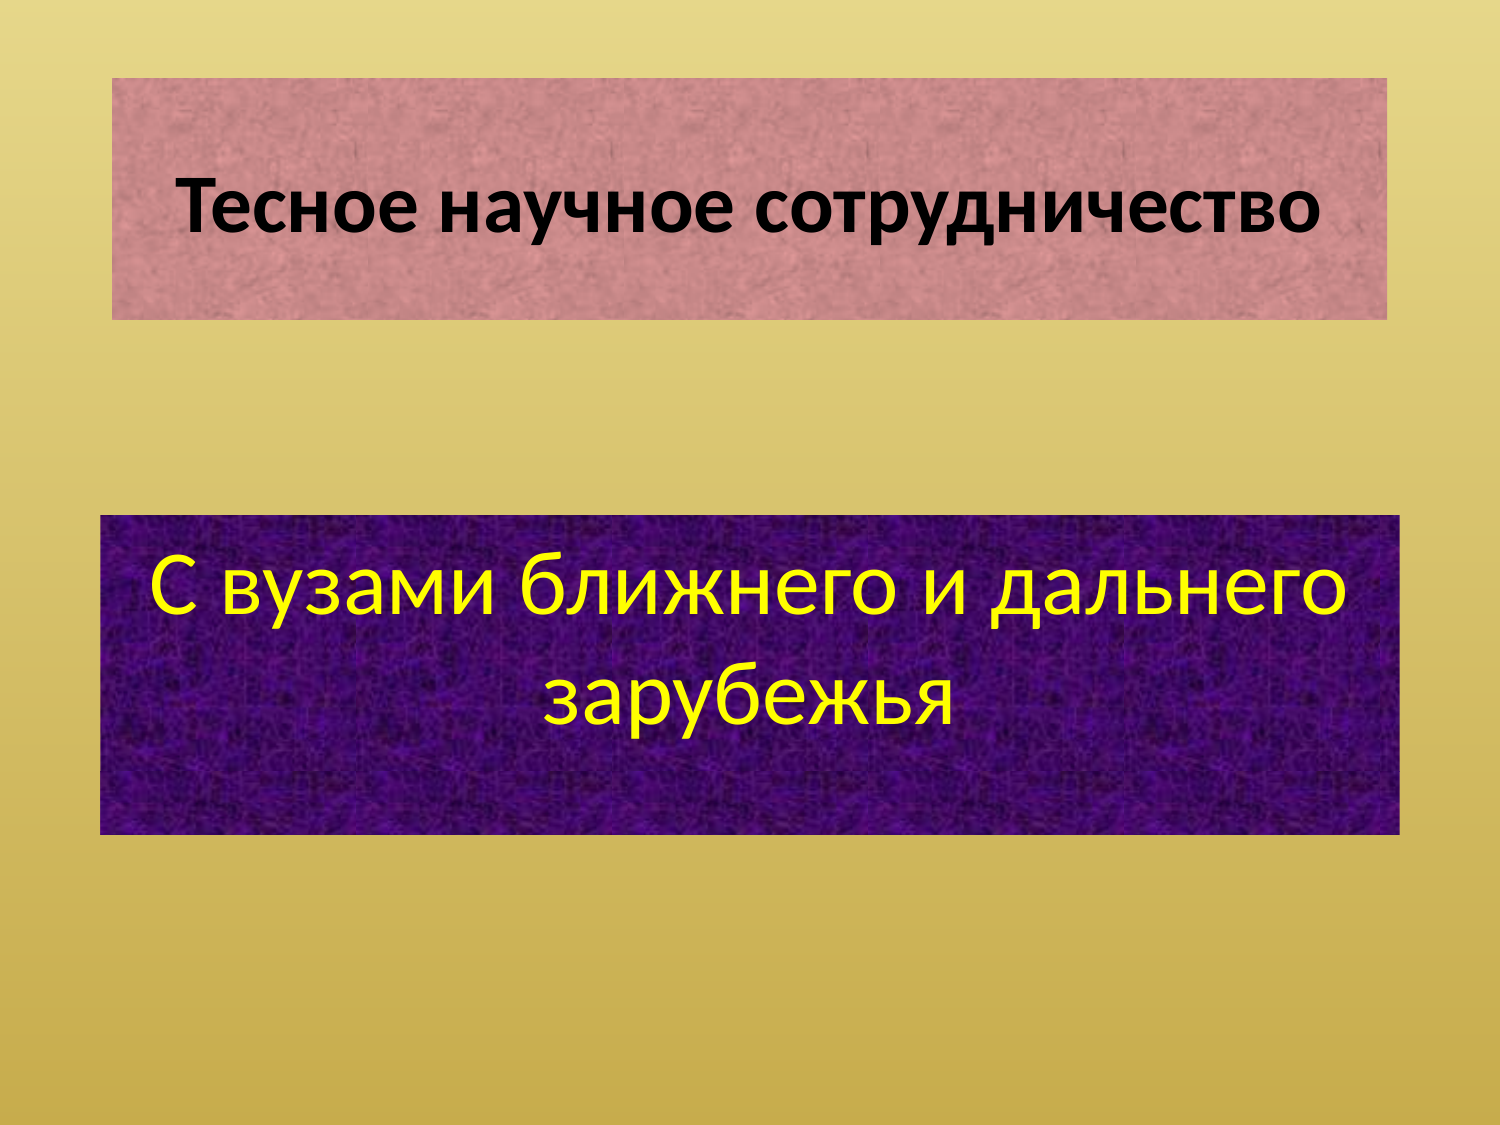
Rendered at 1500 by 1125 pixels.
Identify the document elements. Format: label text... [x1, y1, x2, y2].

subtitle С вузами ближнего и дальнего зарубежья [100, 515, 1400, 835]
title Тесное научное сотрудничество [112, 78, 1388, 320]
